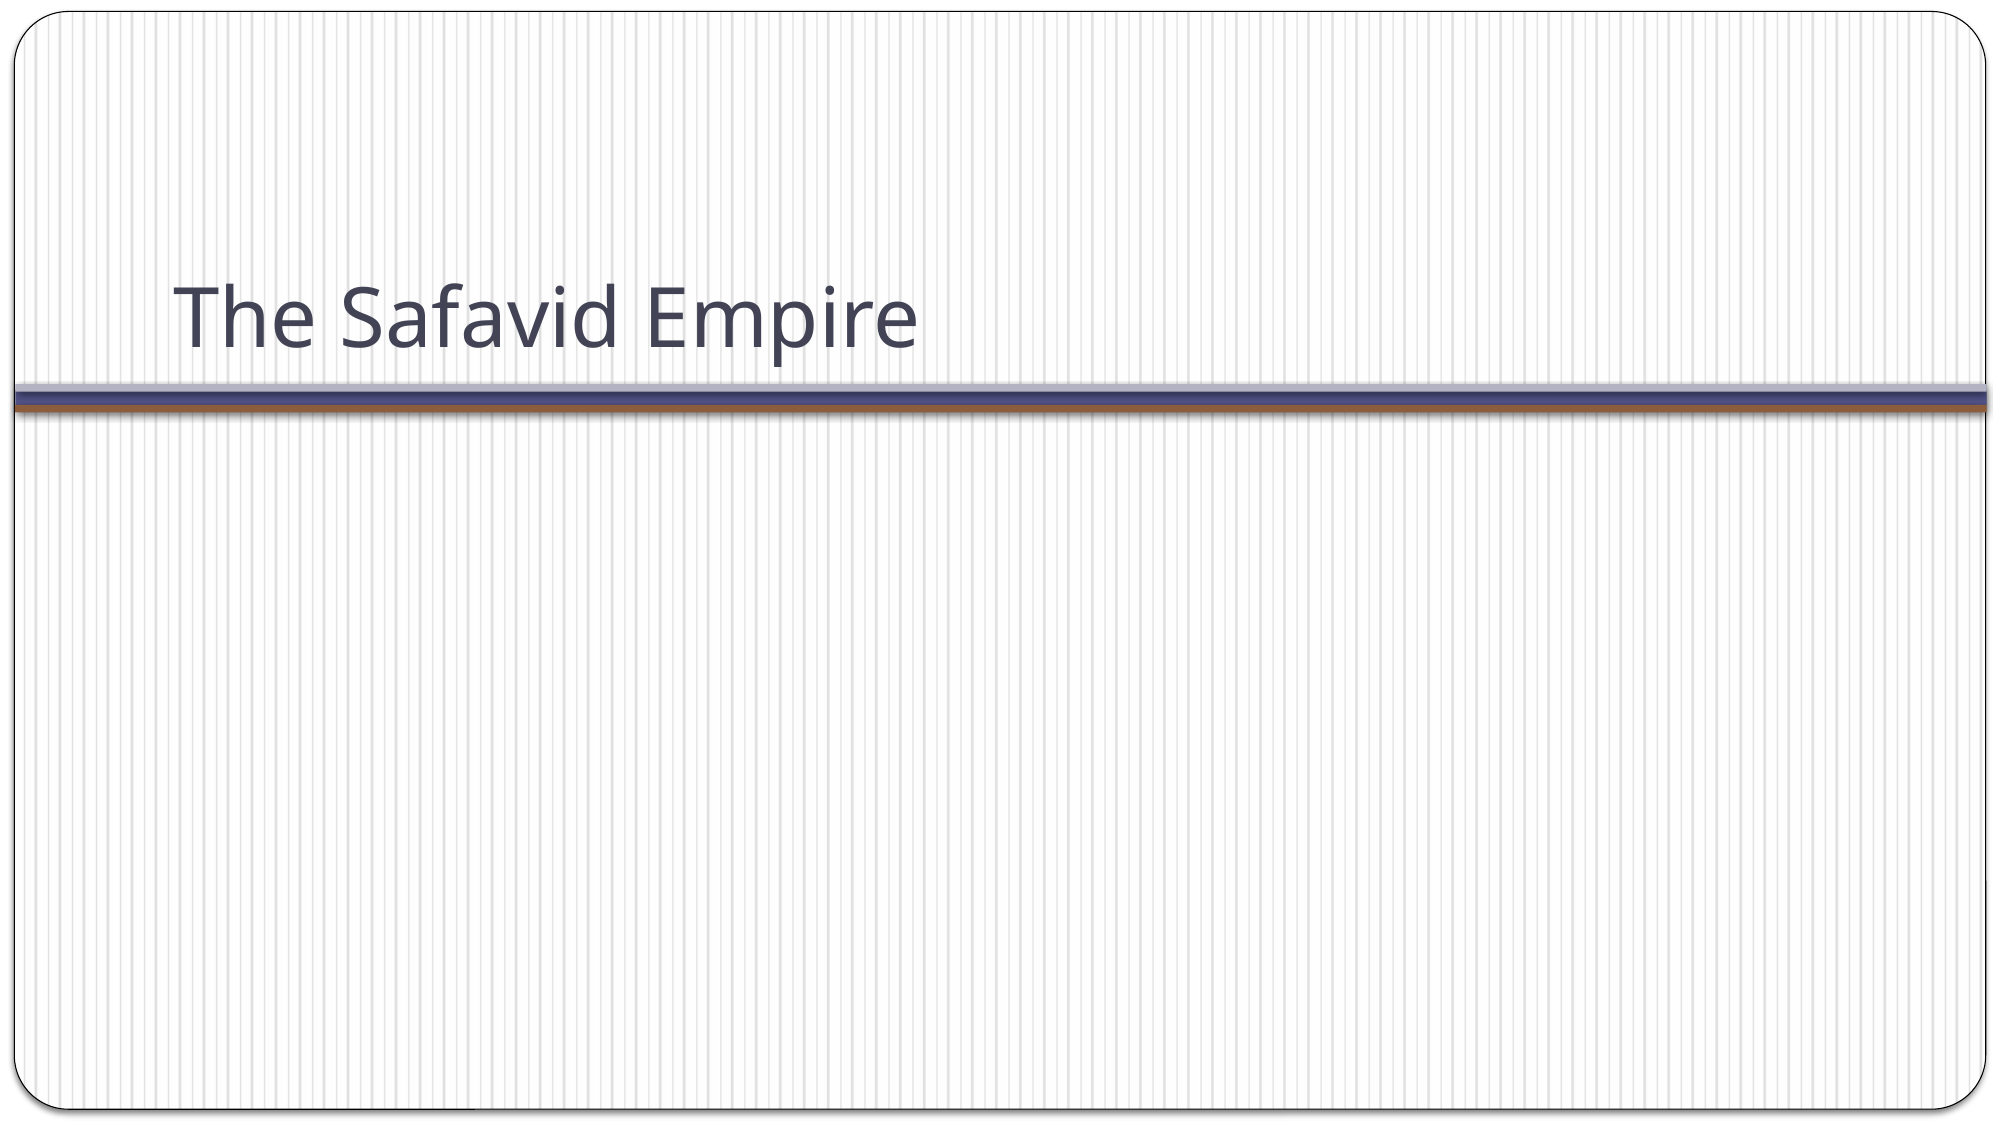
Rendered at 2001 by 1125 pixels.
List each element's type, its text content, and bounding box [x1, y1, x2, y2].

title The Safavid Empire [158, 156, 1859, 380]
picture [15, 413, 1985, 1108]
picture [15, 12, 1985, 384]
